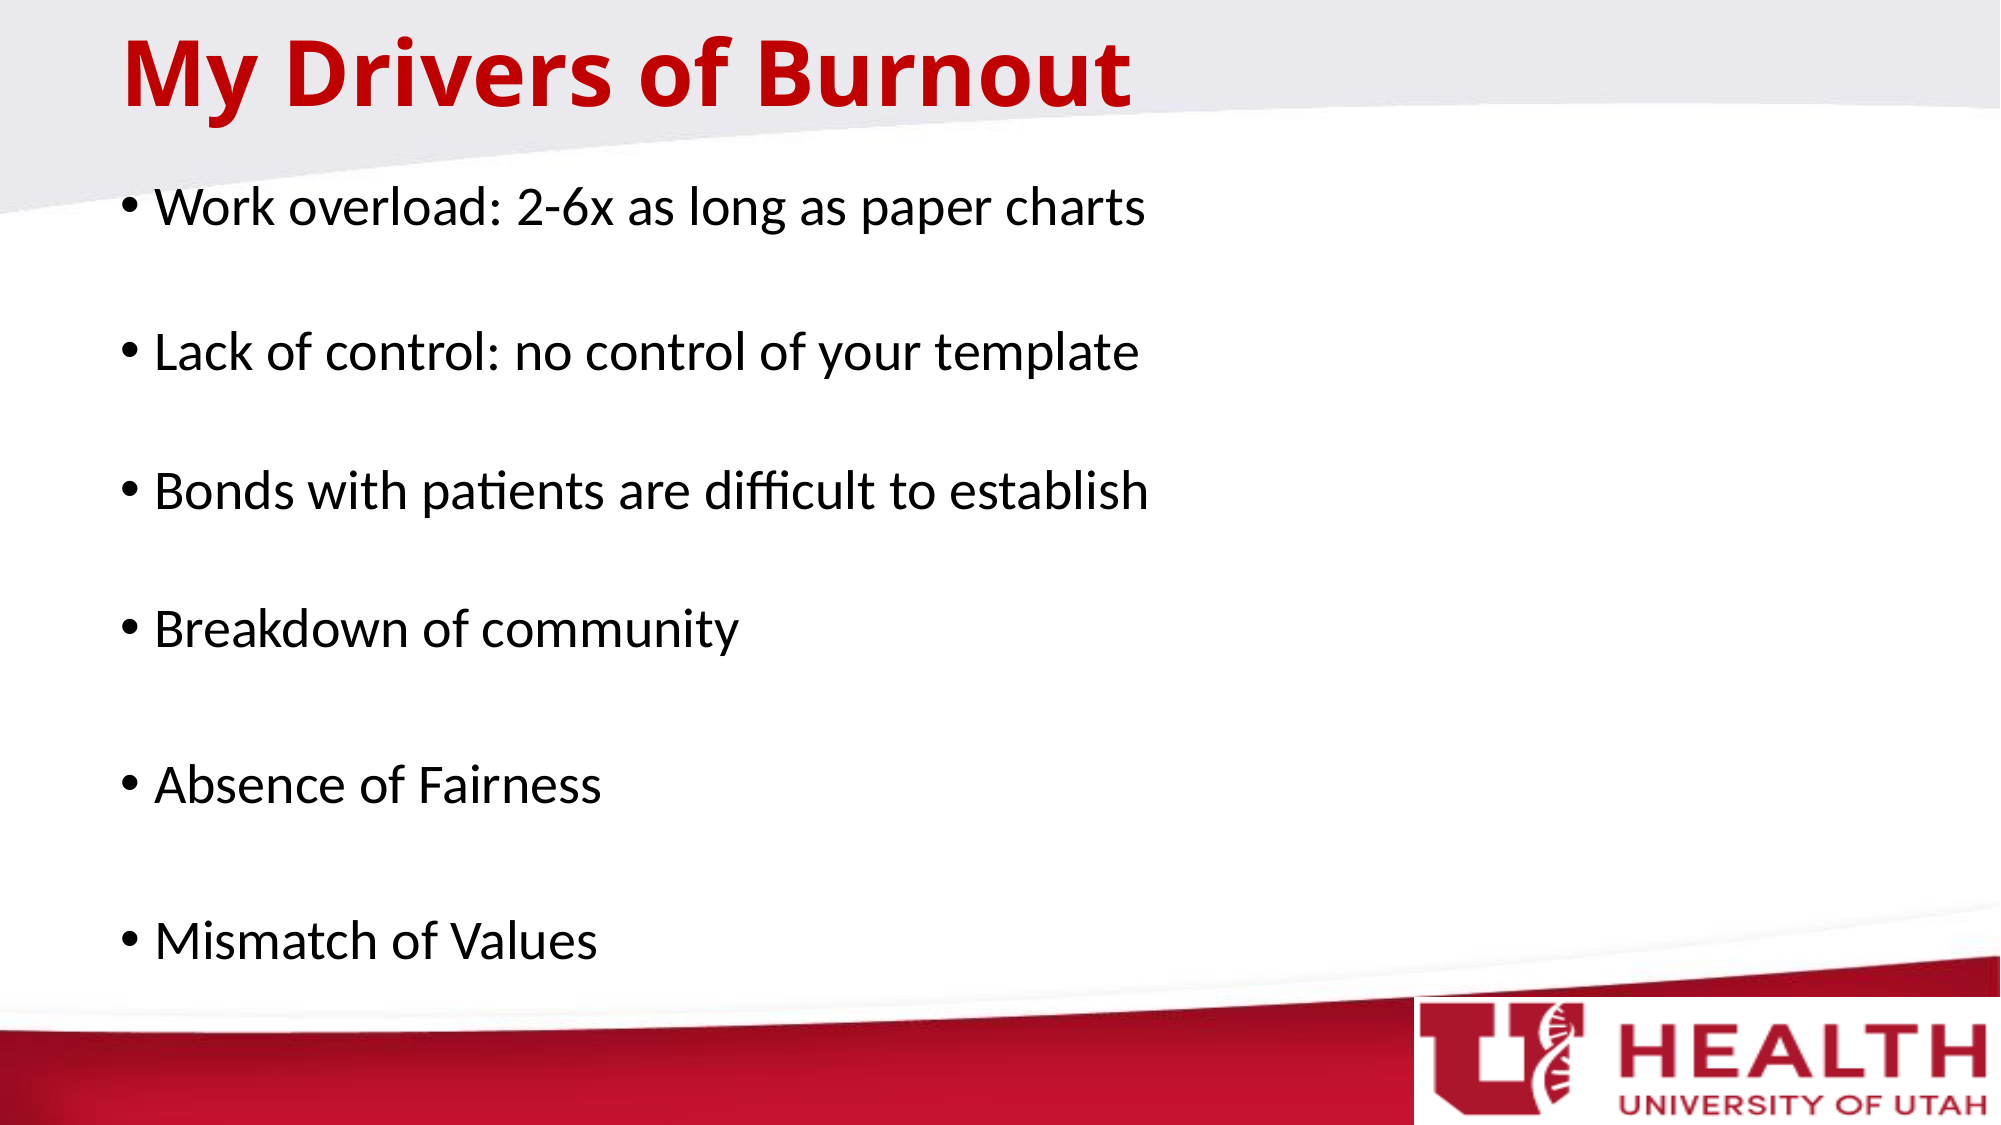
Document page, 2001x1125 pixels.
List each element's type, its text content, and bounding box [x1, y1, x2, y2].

picture [0, 0, 2000, 1125]
list Work overload: 2-6x as long as paper charts Lack of control: no control of your template Bonds with patients are difficult to establish Breakdown of community Absence of Fairness Mismatch of Values [105, 169, 1977, 983]
title My Drivers of Burnout [105, 0, 1907, 153]
